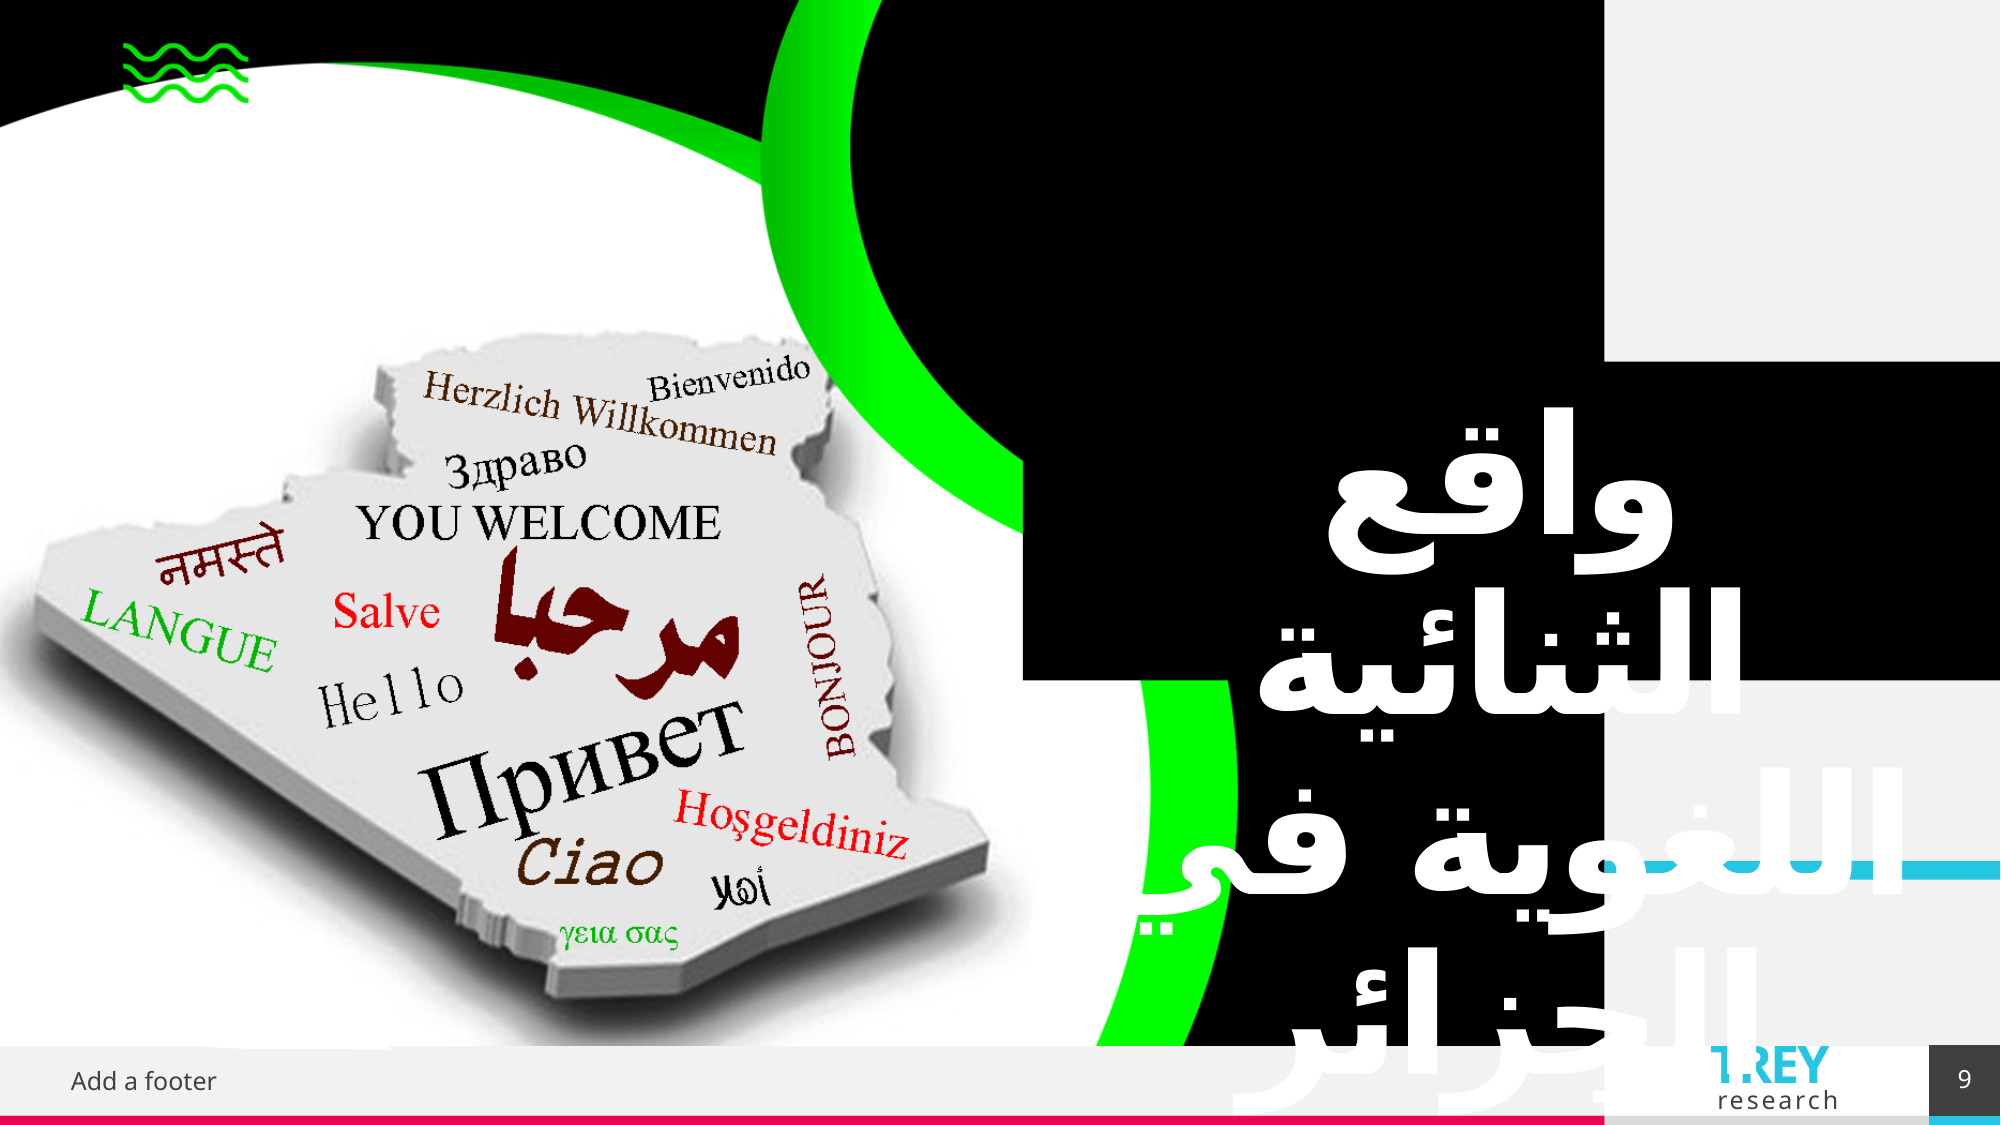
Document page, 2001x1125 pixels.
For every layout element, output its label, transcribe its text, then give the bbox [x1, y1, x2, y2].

slide_number 9 [1929, 1045, 2000, 1116]
title واقع الثنائية اللغوية في الجزائر [1605, 361, 2000, 681]
text_box [186, 1046, 394, 1052]
picture [0, 0, 1605, 1046]
footer Add a footer [70, 1056, 1000, 1105]
